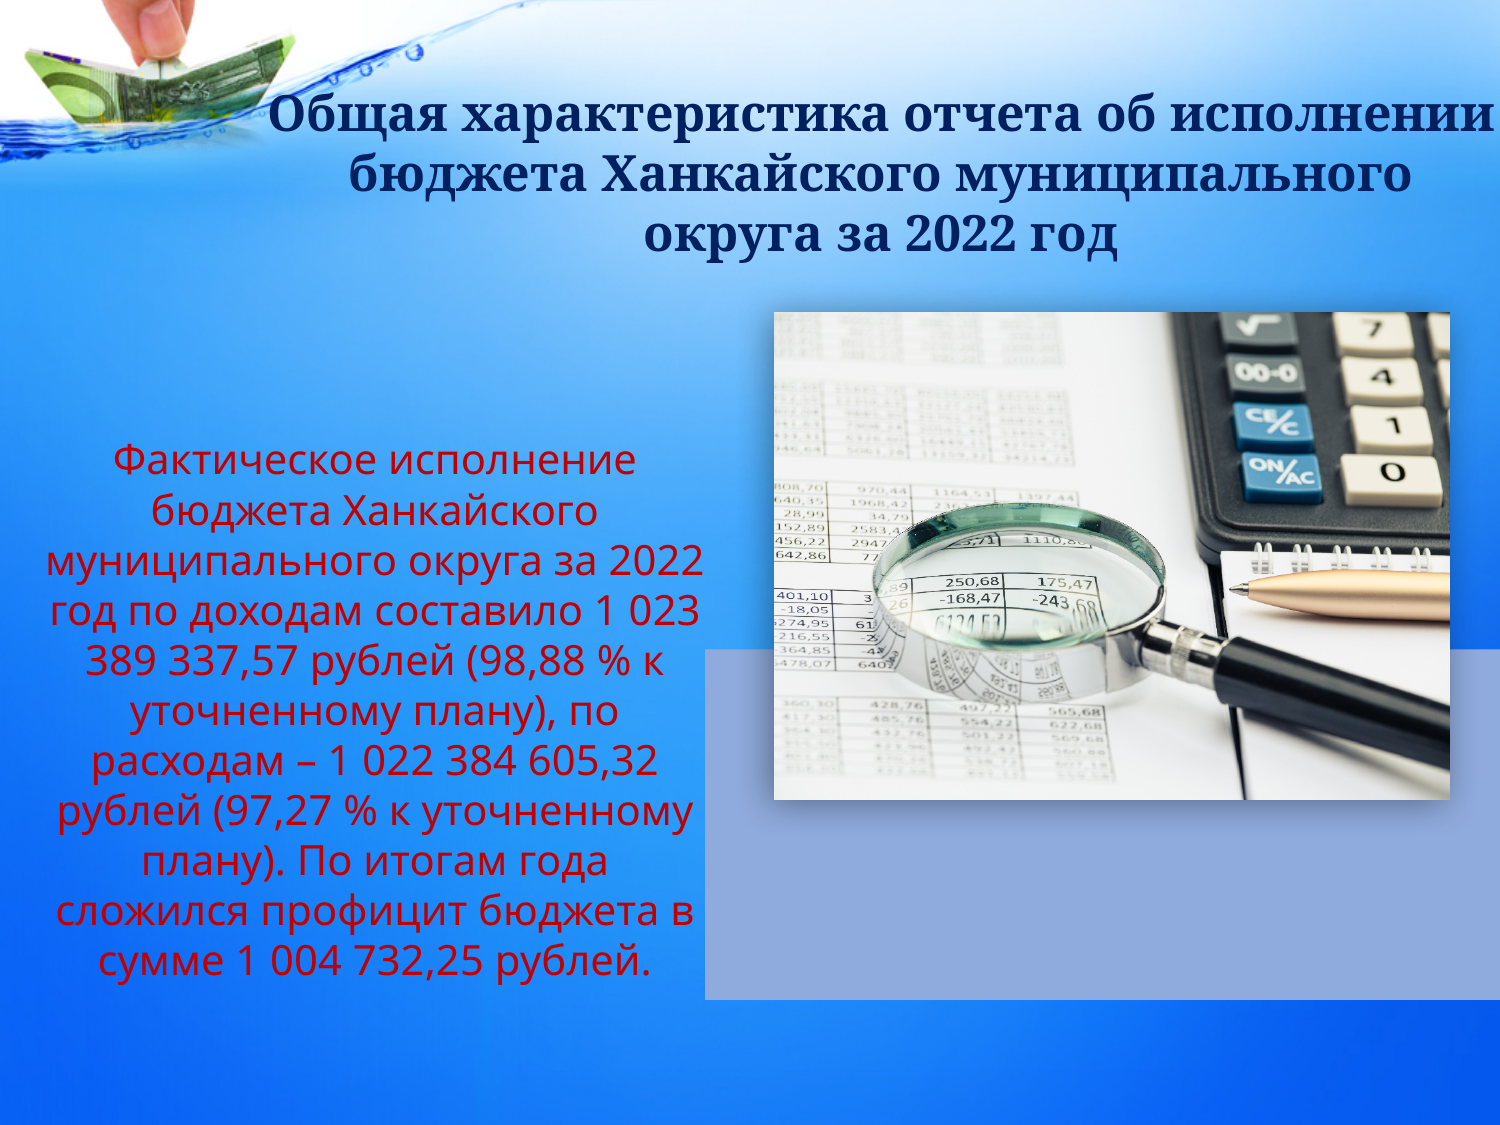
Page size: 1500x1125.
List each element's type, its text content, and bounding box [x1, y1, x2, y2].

picture [0, 0, 1500, 1125]
list Фактическое исполнение бюджета Ханкайского муниципального округа за 2022 год по доходам составило 1 023 389 337,57 рублей (98,88 % к уточненному плану), по расходам – 1 022 384 605,32 рублей (97,27 % к уточненному плану). По итогам года сложился профицит бюджета в сумме 1 004 732,25 рублей. [24, 324, 725, 1050]
title Общая характеристика отчета об исполнении бюджета Ханкайского муниципального округа за 2022 год [237, 74, 1500, 298]
text_box [705, 649, 1500, 1000]
